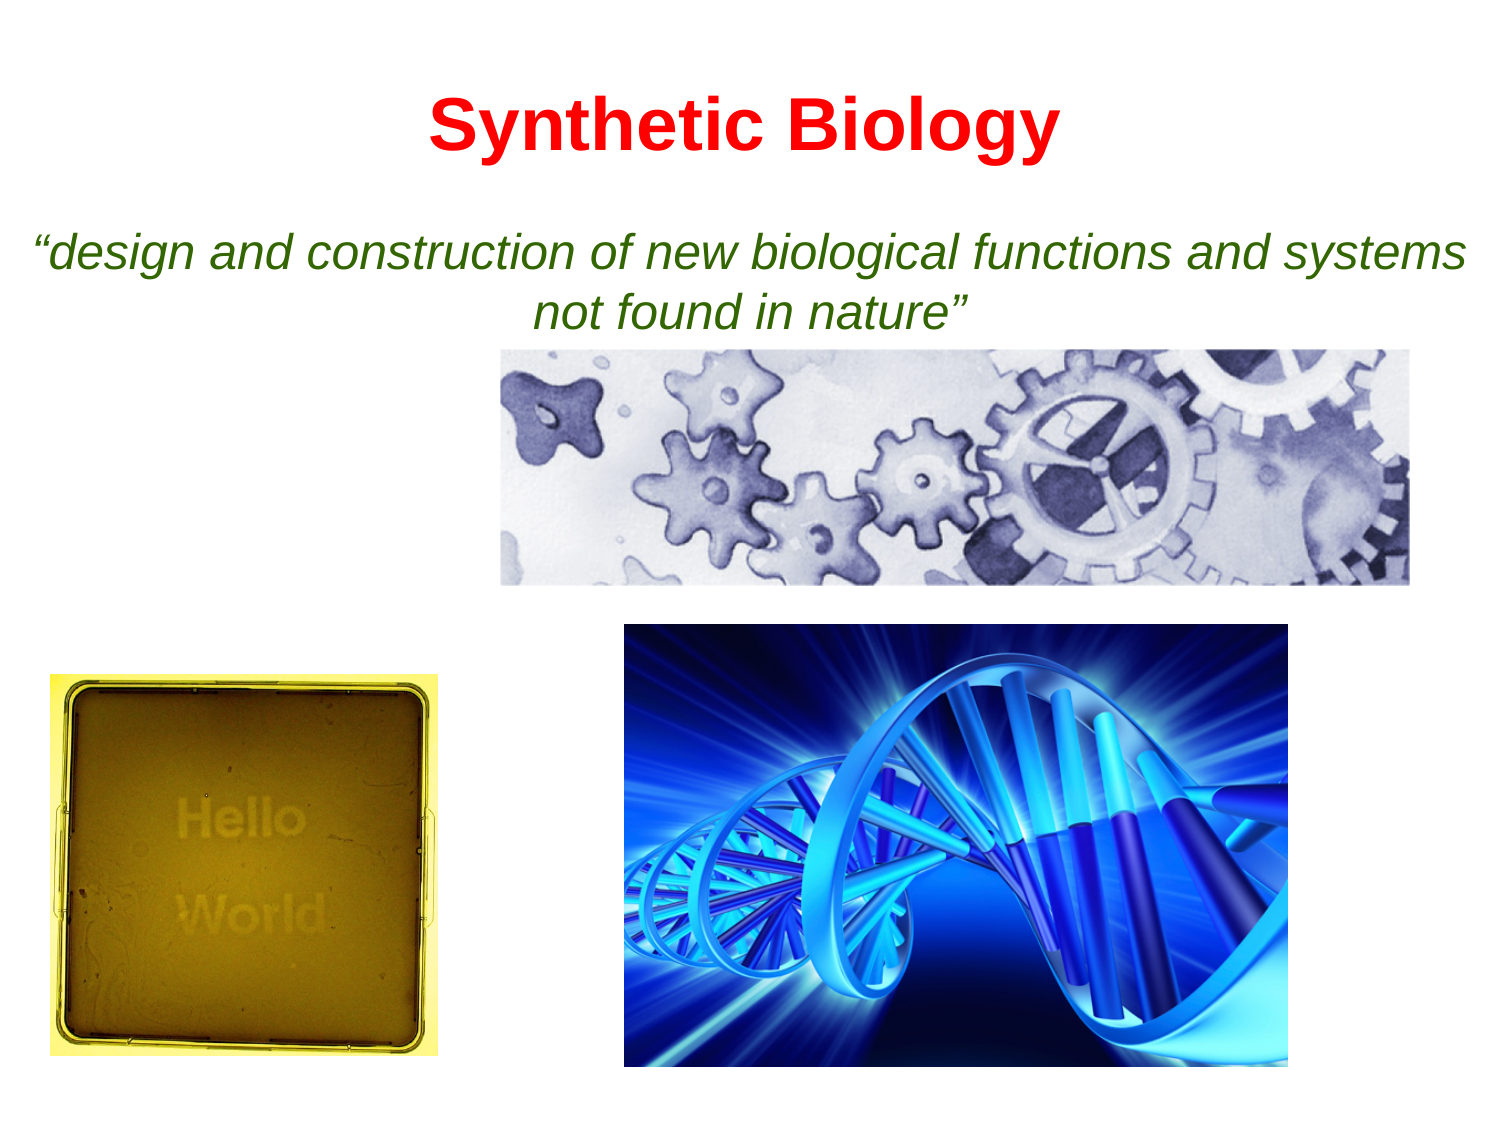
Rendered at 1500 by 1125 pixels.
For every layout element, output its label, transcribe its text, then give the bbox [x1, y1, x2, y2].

picture [499, 349, 1410, 586]
picture [624, 624, 1288, 1067]
picture [49, 674, 438, 1057]
text_box Synthetic Biology [452, 73, 1038, 169]
text_box “design and construction of new biological functions and systems not found in nature” [0, 212, 1500, 348]
